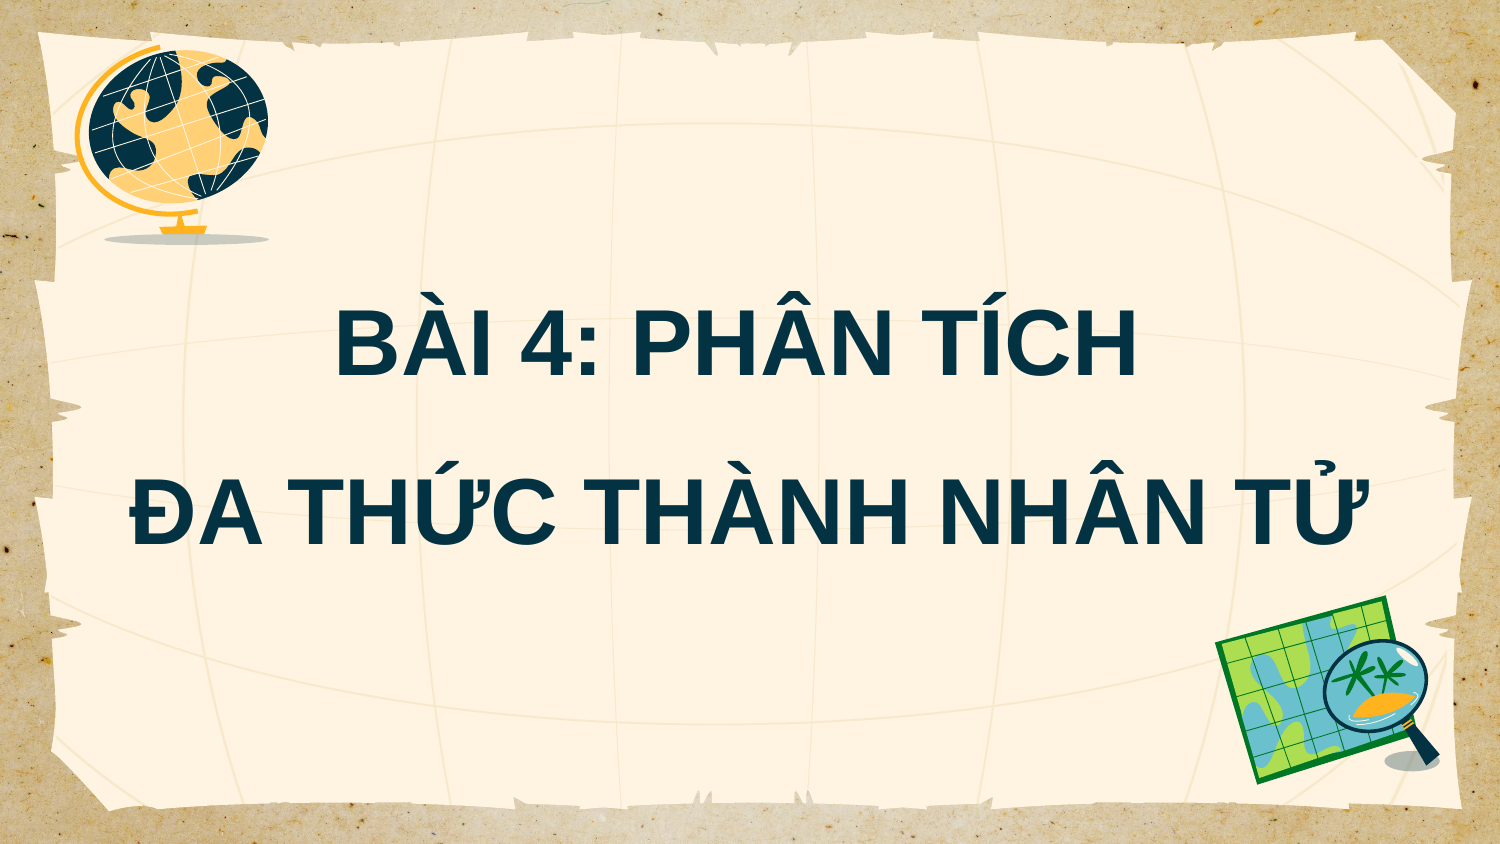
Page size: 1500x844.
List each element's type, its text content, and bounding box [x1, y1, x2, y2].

picture [0, 0, 1500, 844]
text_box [1214, 595, 1440, 785]
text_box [71, 44, 270, 246]
title BÀI 4: PHÂN TÍCH ĐA THỨC THÀNH NHÂN TỬ [23, 267, 1477, 579]
